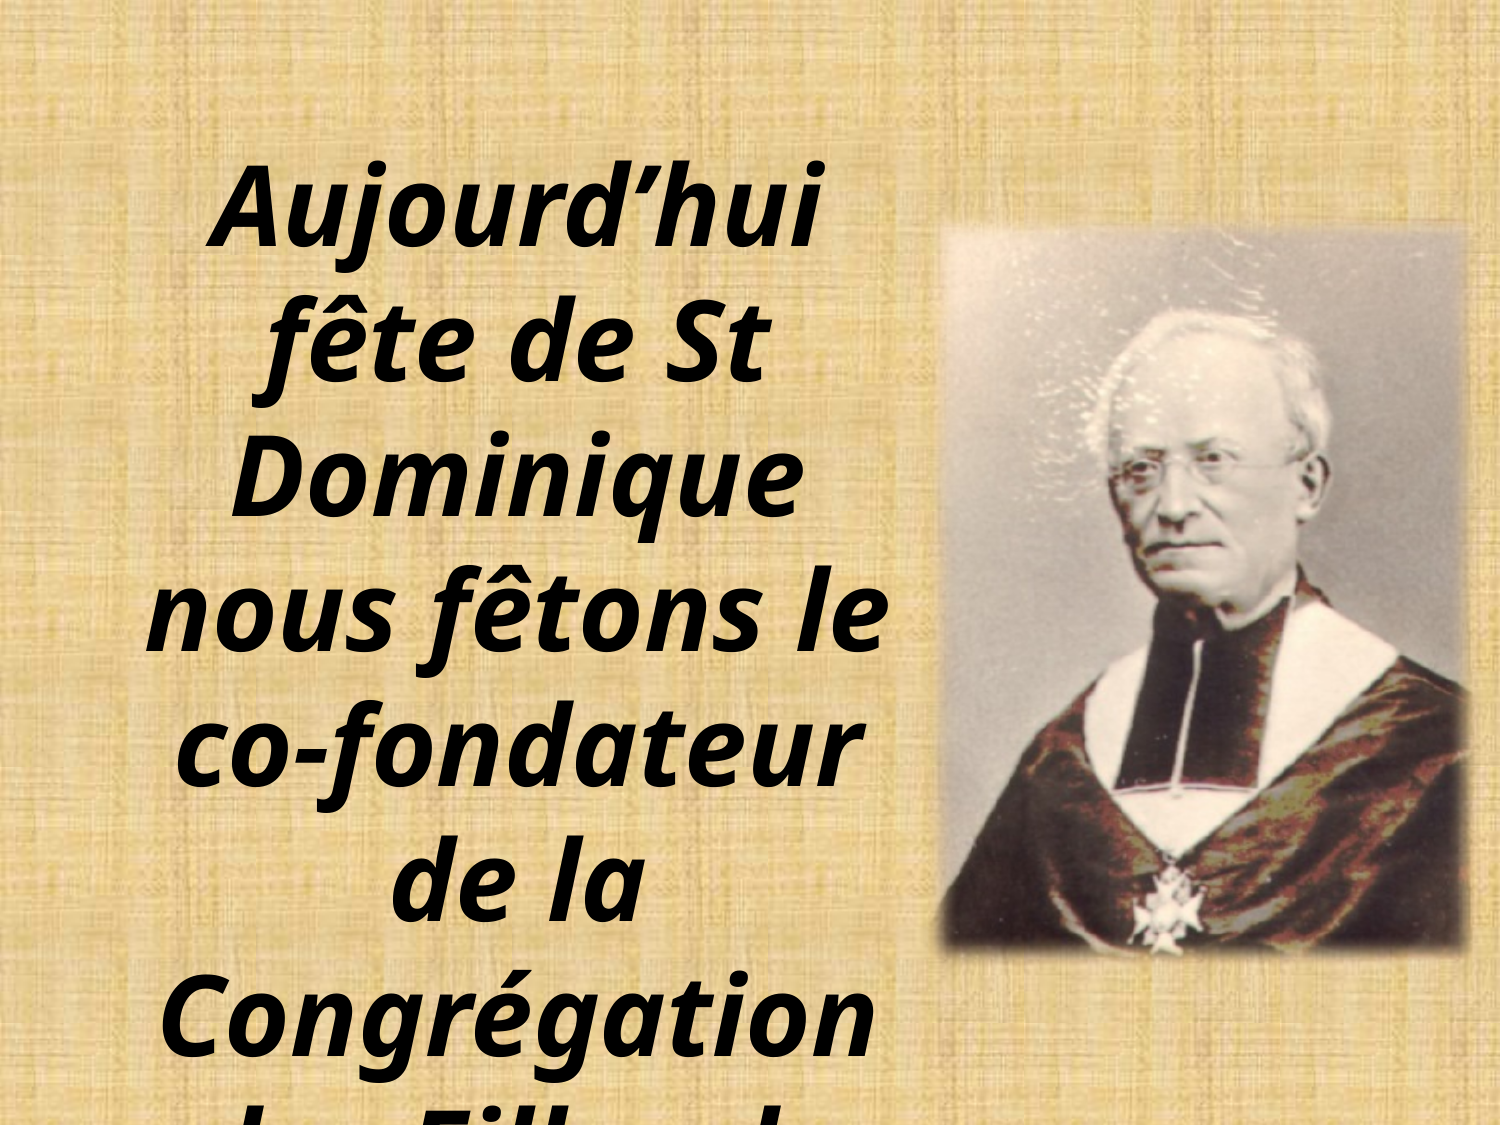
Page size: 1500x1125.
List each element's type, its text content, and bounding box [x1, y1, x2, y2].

text_box Aujourd’hui fête de St Dominique nous fêtons le co-fondateur de la Congrégation des Filles de Notre-Dame des Douleurs [118, 126, 918, 1125]
picture [0, 0, 1500, 1125]
